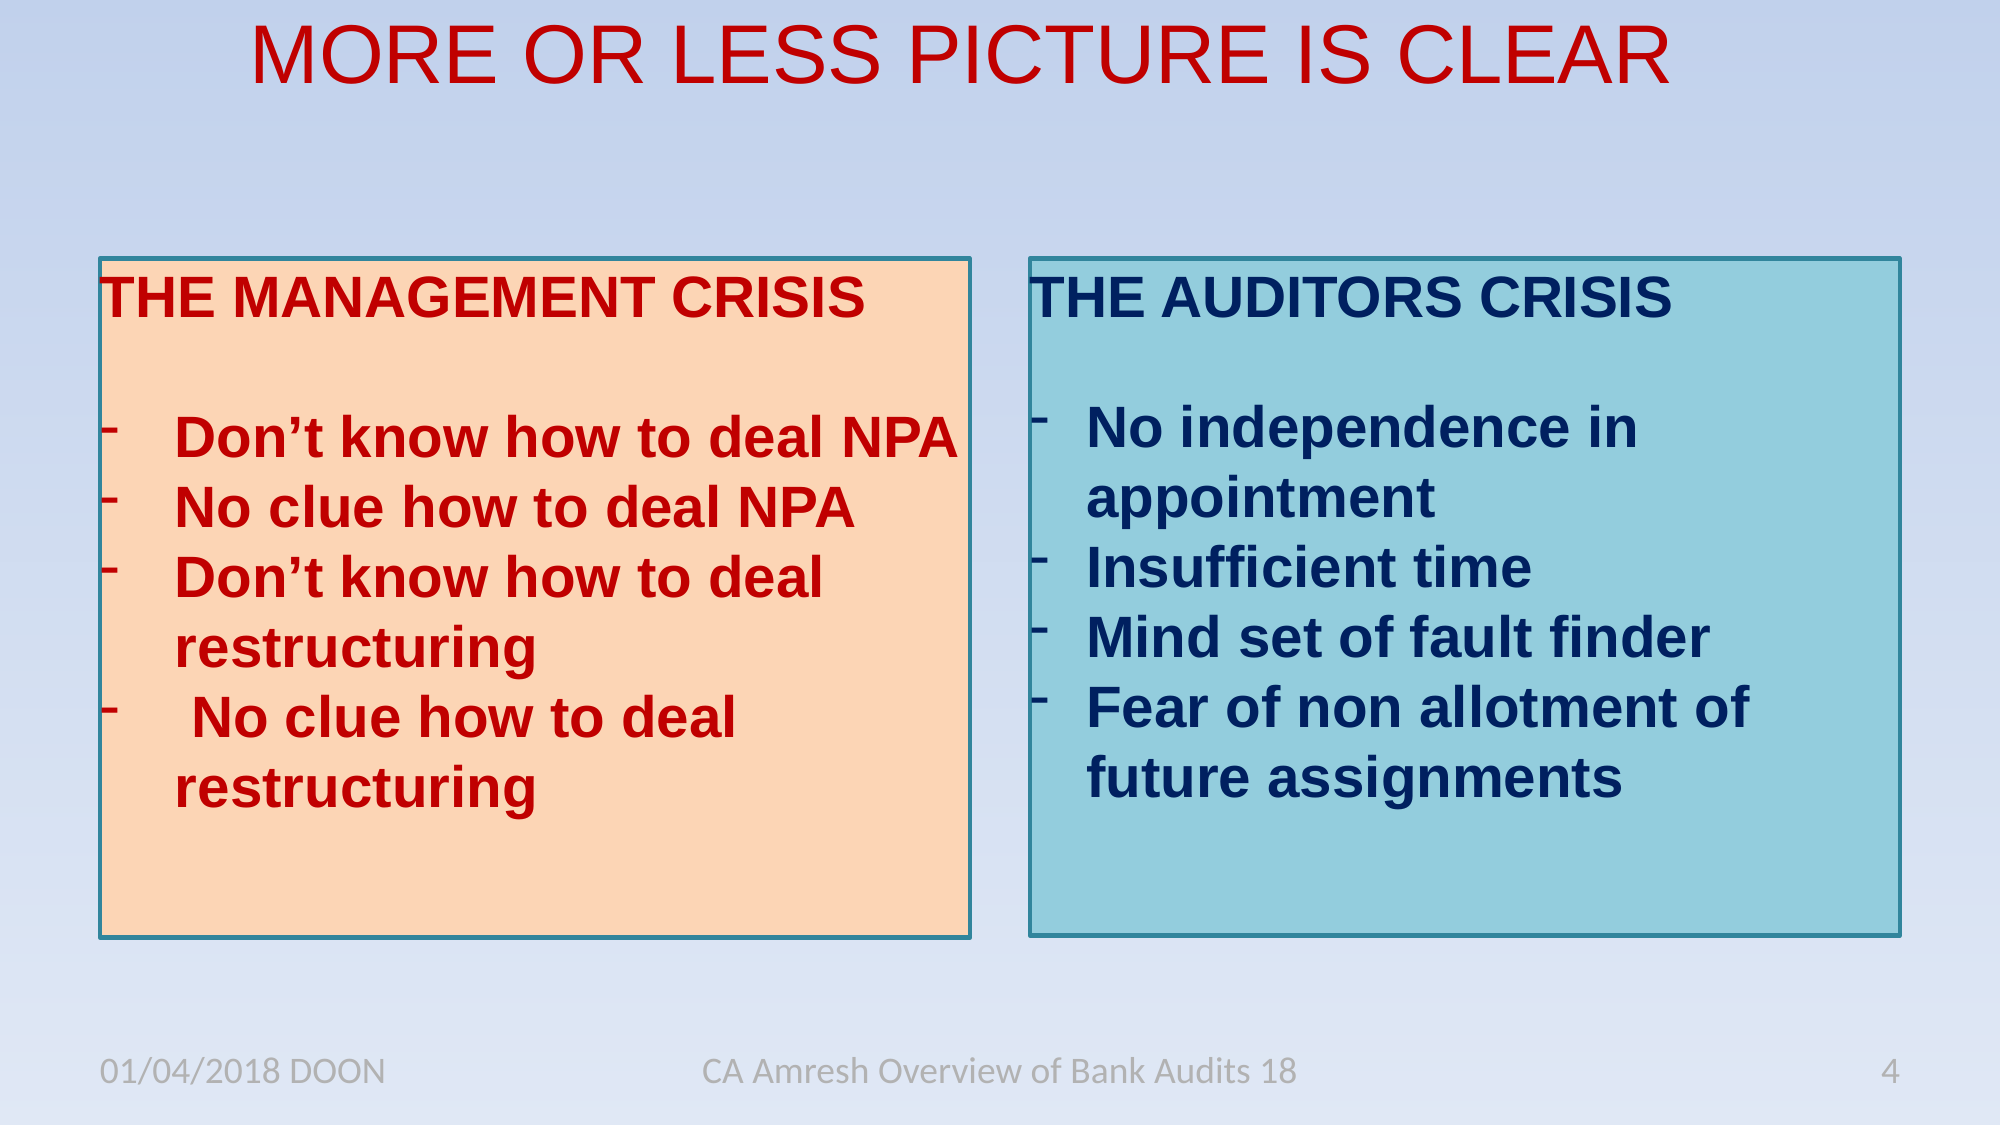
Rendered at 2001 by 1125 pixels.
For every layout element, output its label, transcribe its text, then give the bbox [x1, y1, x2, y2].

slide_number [99, 1046, 560, 1103]
title MORE OR LESS PICTURE IS CLEAR [249, 0, 1750, 102]
list THE MANAGEMENT CRISIS Don’t know how to deal NPA No clue how to deal NPA Don’t know how to deal restructuring No clue how to deal restructuring [99, 258, 970, 938]
slide_number 4 [1440, 1046, 1900, 1103]
footer CA Amresh Overview of Bank Audits 18 [680, 1046, 1320, 1103]
list THE AUDITORS CRISIS No independence in appointment Insufficient time Mind set of fault finder Fear of non allotment of future assignments [1029, 258, 1900, 936]
